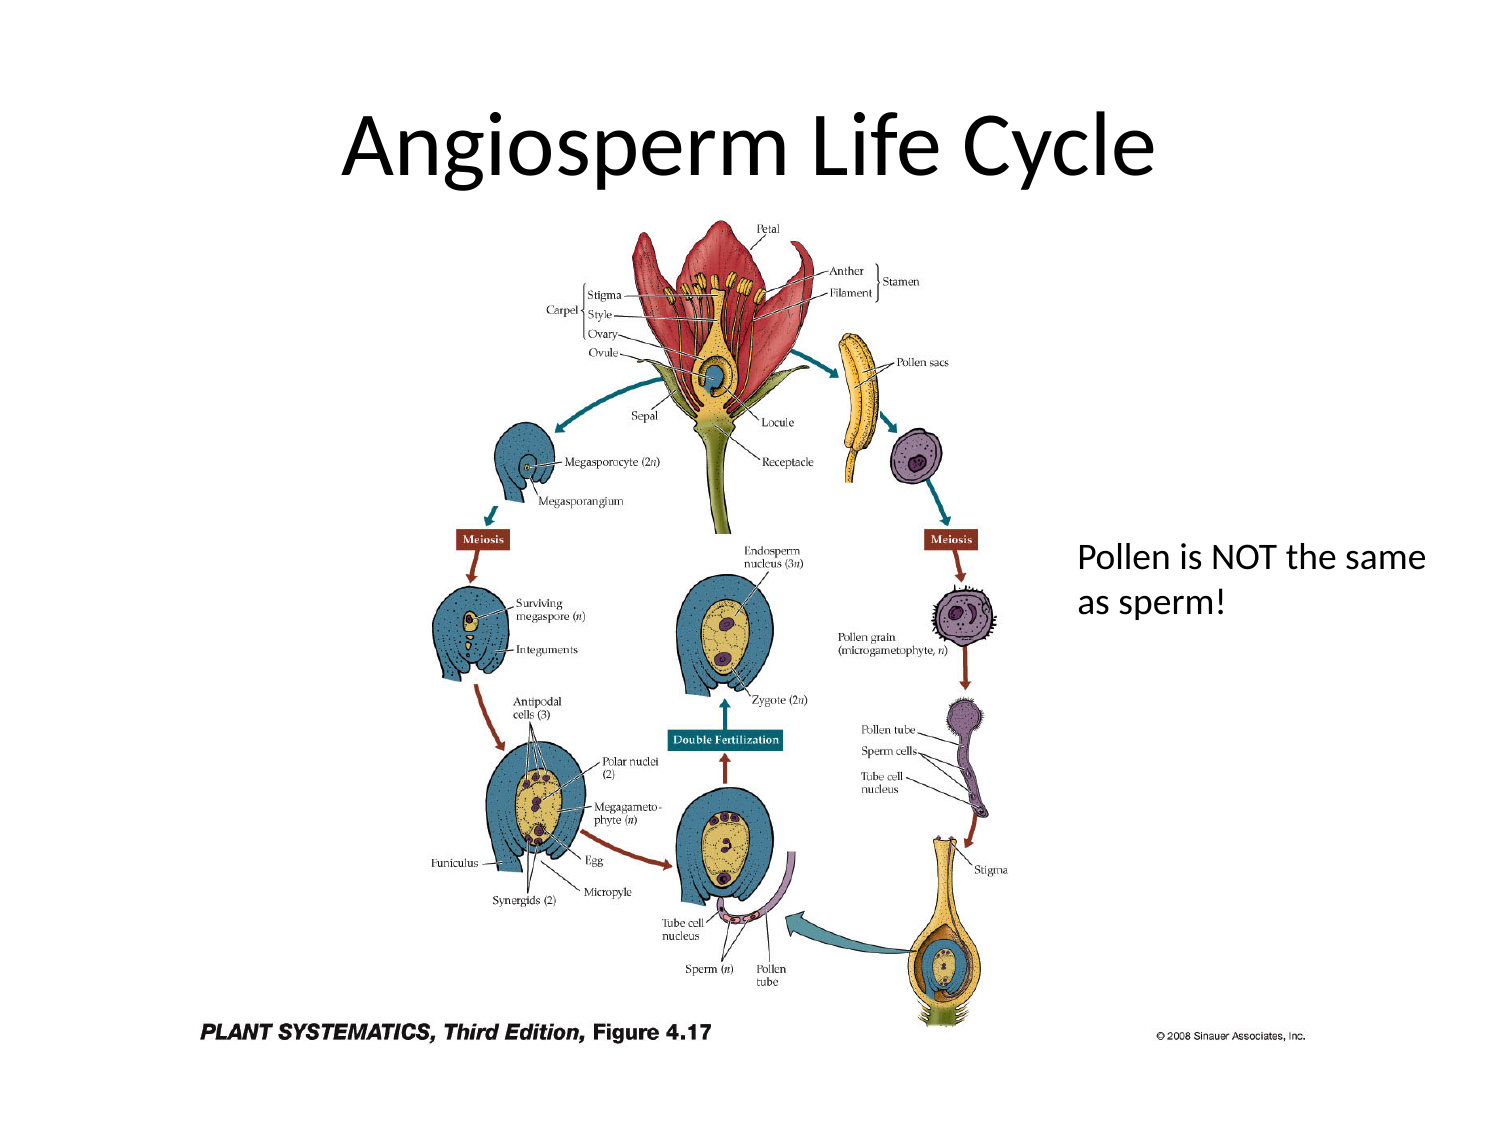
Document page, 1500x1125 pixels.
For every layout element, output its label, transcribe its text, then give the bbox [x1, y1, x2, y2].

text_box Pollen is NOT the same as sperm! [1323, 524, 1475, 630]
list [187, 212, 1320, 1063]
title Angiosperm Life Cycle [75, 45, 1425, 233]
